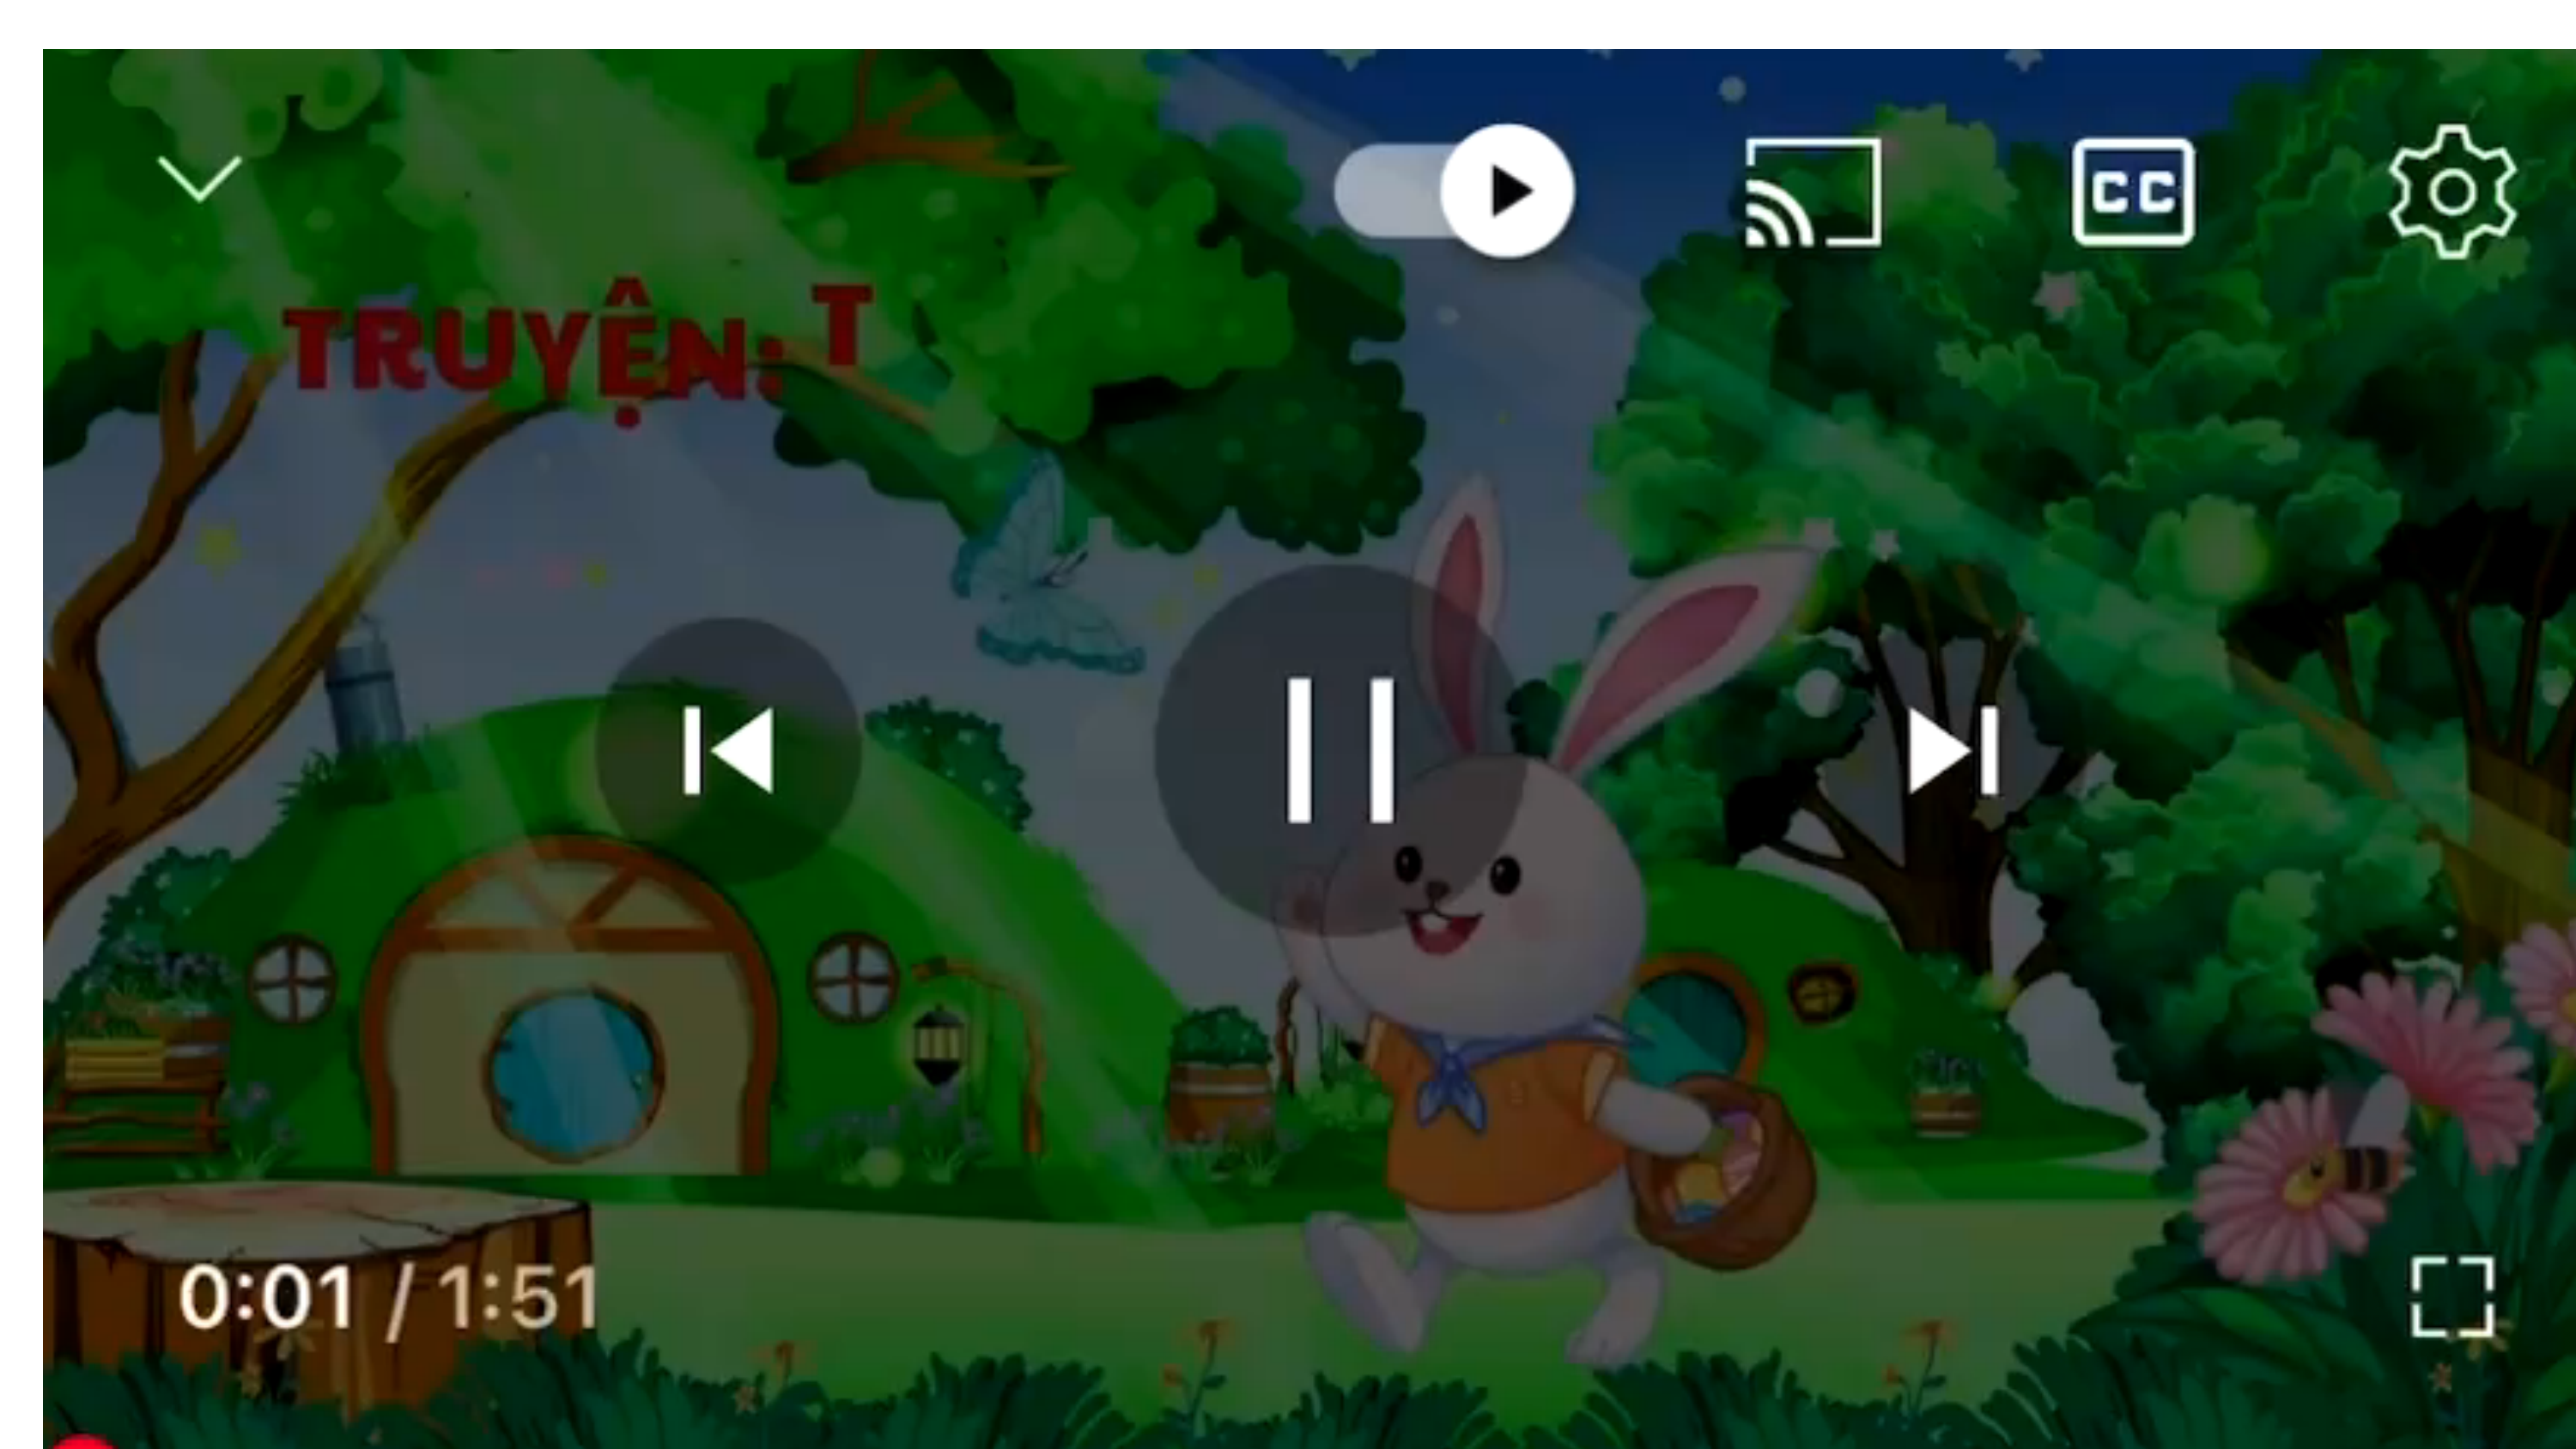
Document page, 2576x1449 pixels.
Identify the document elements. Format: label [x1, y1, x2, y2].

text_box [42, 48, 2576, 1449]
